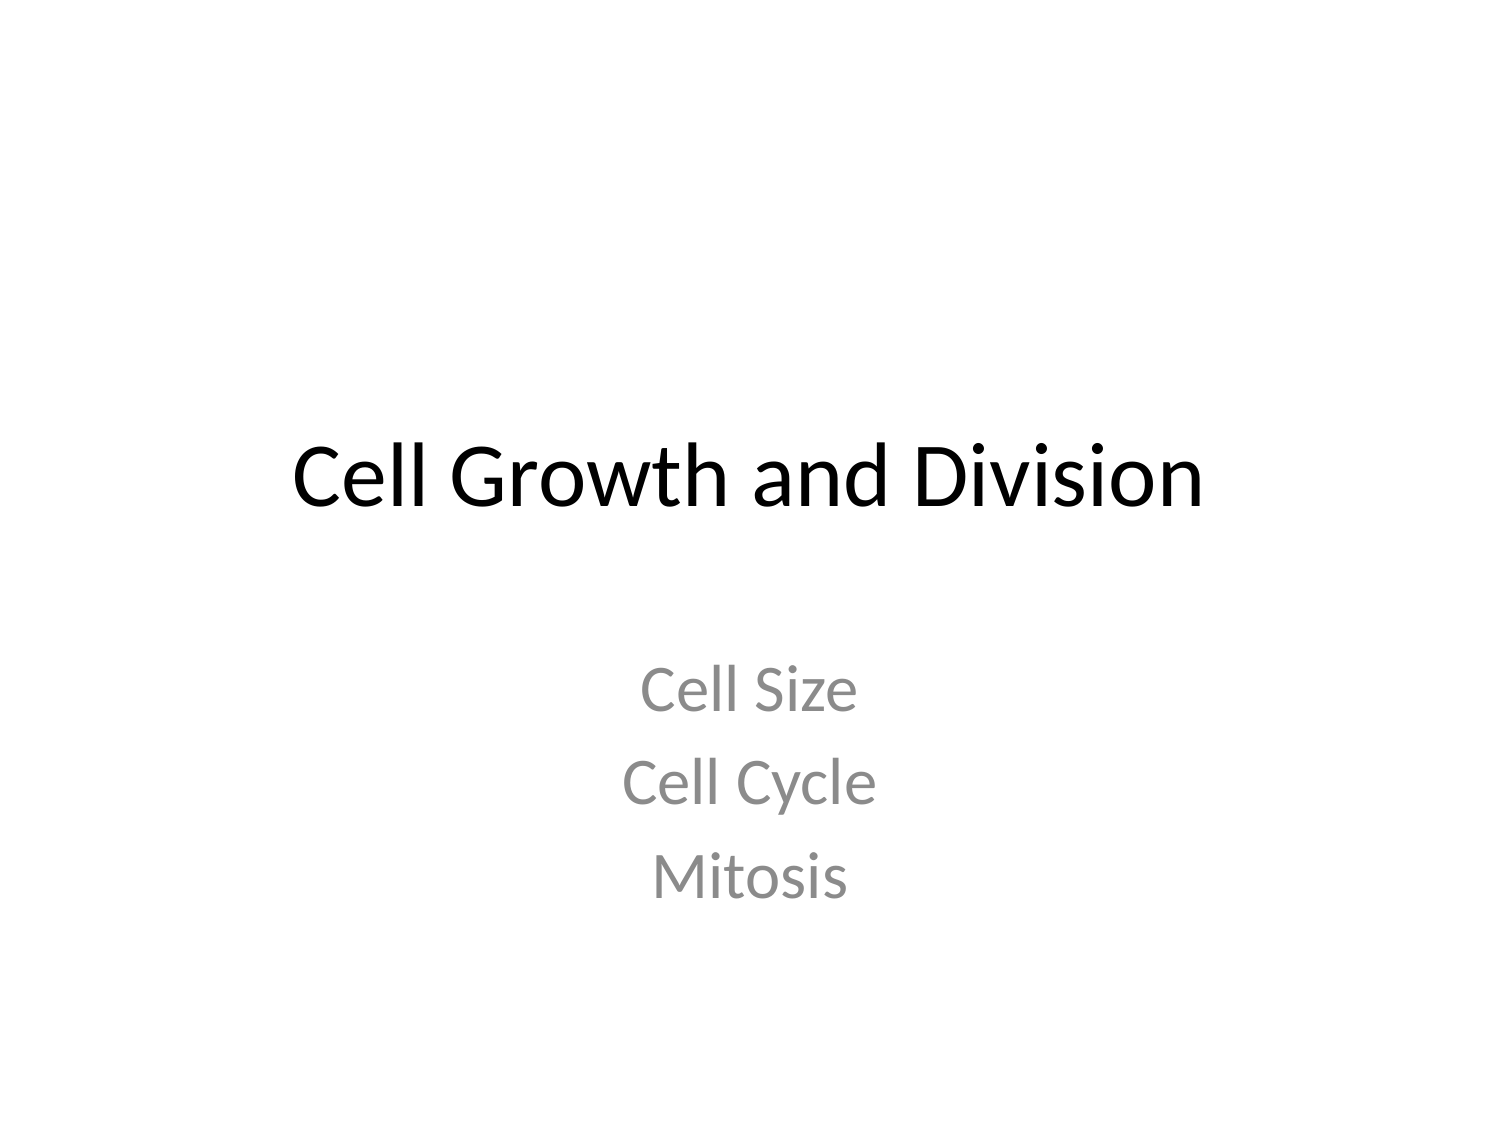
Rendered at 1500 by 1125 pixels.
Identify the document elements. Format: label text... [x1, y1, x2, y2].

subtitle Cell Size Cell Cycle Mitosis [225, 637, 1275, 925]
title Cell Growth and Division [112, 349, 1388, 591]
